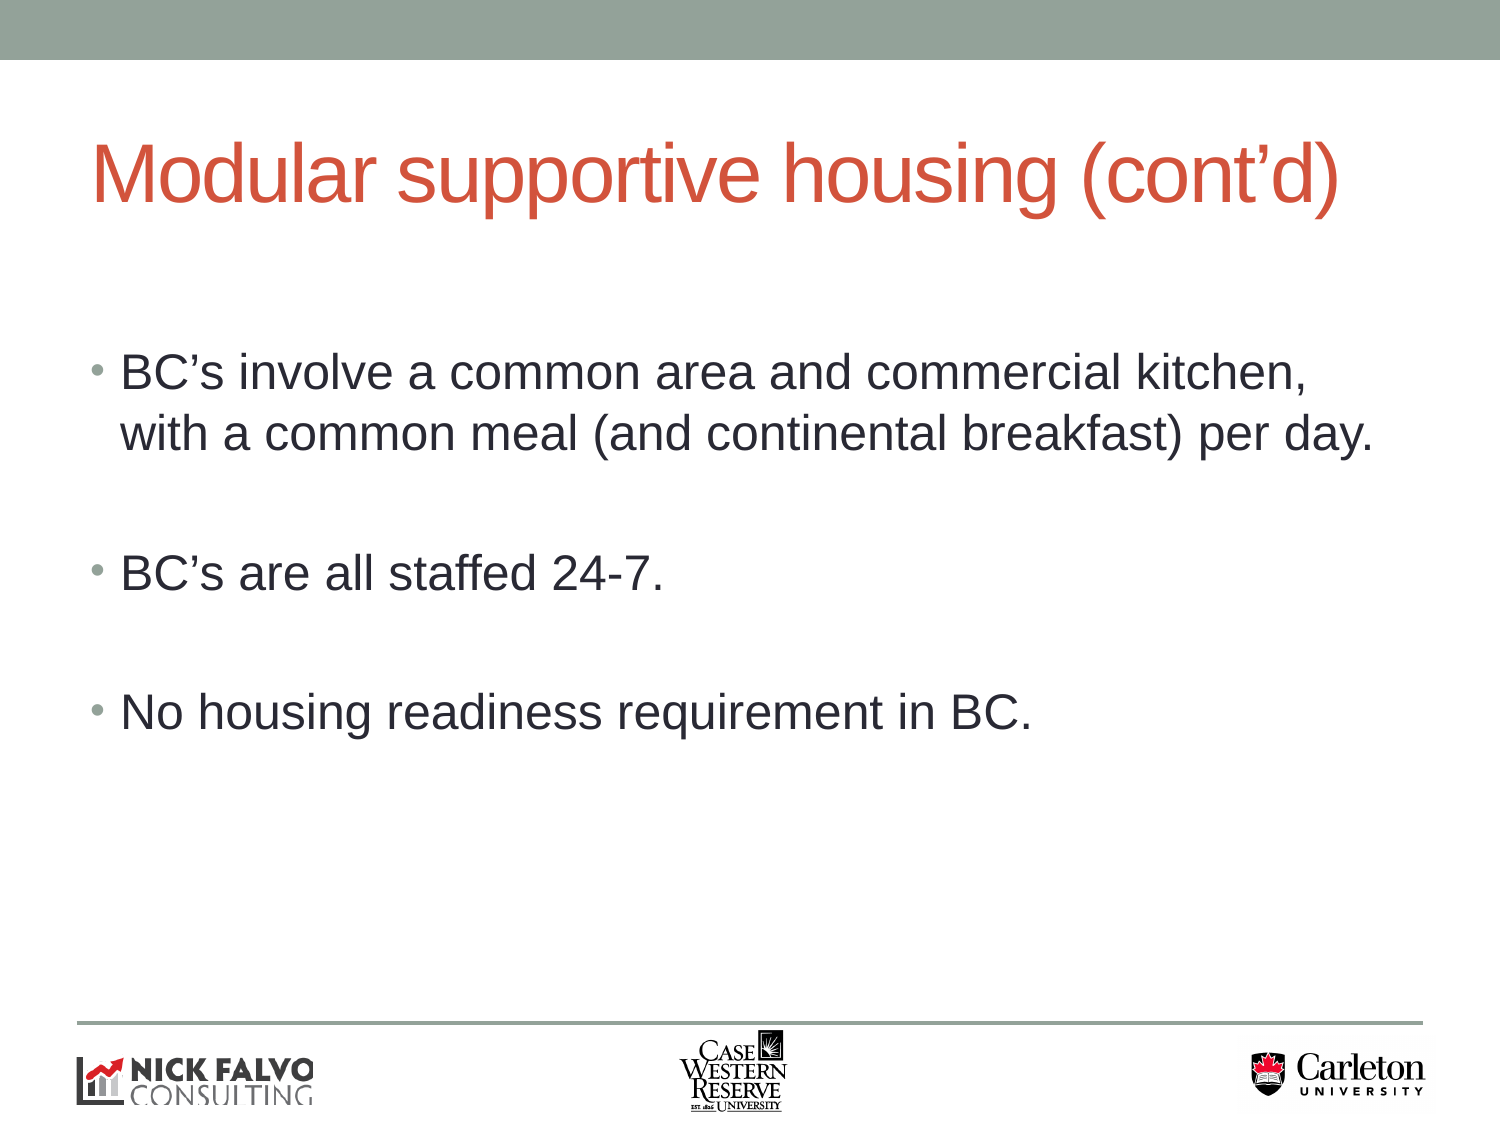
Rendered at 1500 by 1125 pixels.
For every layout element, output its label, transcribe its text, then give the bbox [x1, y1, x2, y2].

title Modular supportive housing (cont’d) [75, 87, 1425, 250]
picture [1237, 1035, 1436, 1114]
picture [679, 1030, 793, 1120]
list BC’s involve a common area and commercial kitchen, with a common meal (and continental breakfast) per day. BC’s are all staffed 24-7. No housing readiness requirement in BC. [75, 262, 1425, 988]
